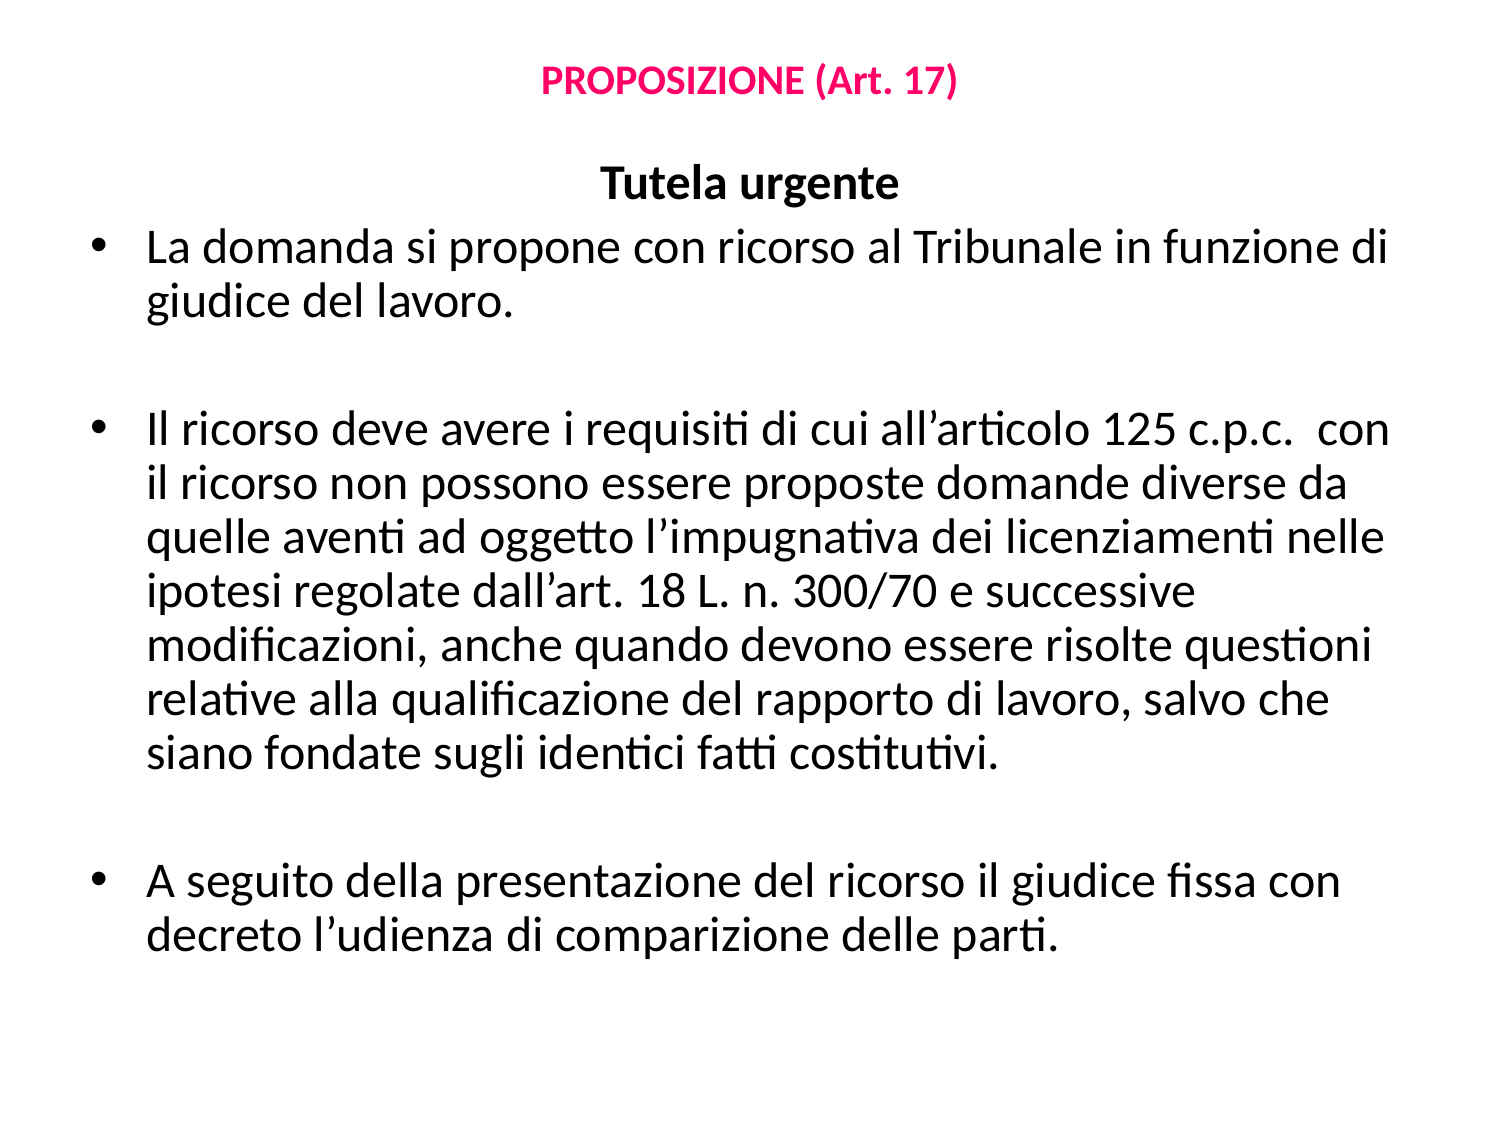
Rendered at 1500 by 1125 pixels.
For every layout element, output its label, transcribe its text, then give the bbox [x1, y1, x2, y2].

title PROPOSIZIONE (Art. 17) [75, 45, 1425, 148]
list Tutela urgente La domanda si propone con ricorso al Tribunale in funzione di giudice del lavoro. Il ricorso deve avere i requisiti di cui all’articolo 125 c.p.c. con il ricorso non possono essere proposte domande diverse da quelle aventi ad oggetto l’impugnativa dei licenziamenti nelle ipotesi regolate dall’art. 18 L. n. 300/70 e successive modificazioni, anche quando devono essere risolte questioni relative alla qualificazione del rapporto di lavoro, salvo che siano fondate sugli identici fatti costitutivi. A seguito della presentazione del ricorso il giudice fissa con decreto l’udienza di comparizione delle parti. [75, 148, 1425, 1071]
